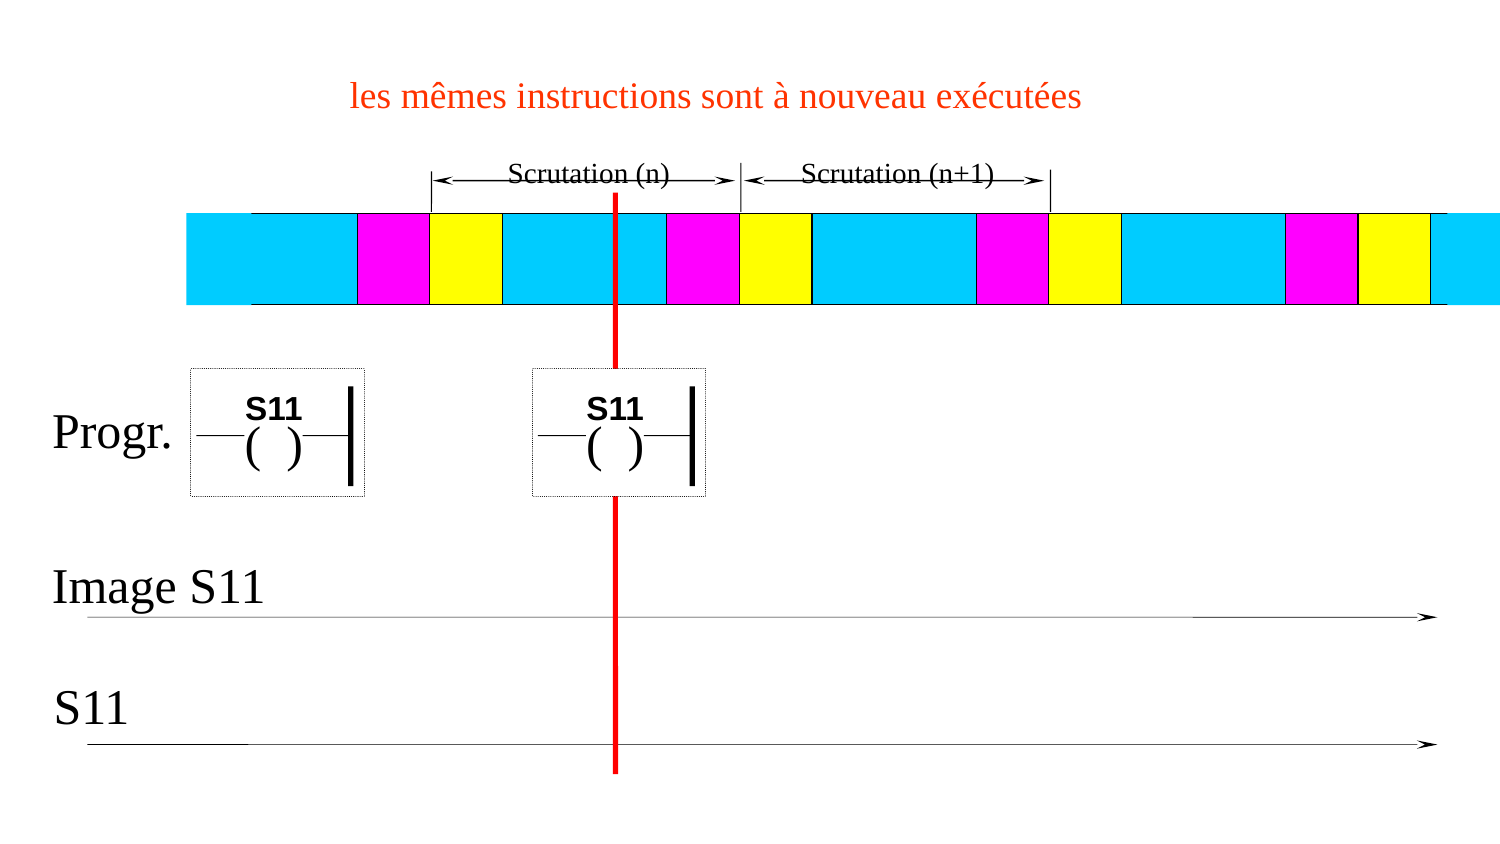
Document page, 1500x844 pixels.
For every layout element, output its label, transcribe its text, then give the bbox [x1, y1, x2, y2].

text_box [35, 146, 1500, 745]
text_box les mêmes instructions sont à nouveau exécutées [334, 64, 1500, 124]
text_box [190, 368, 365, 497]
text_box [531, 368, 706, 497]
